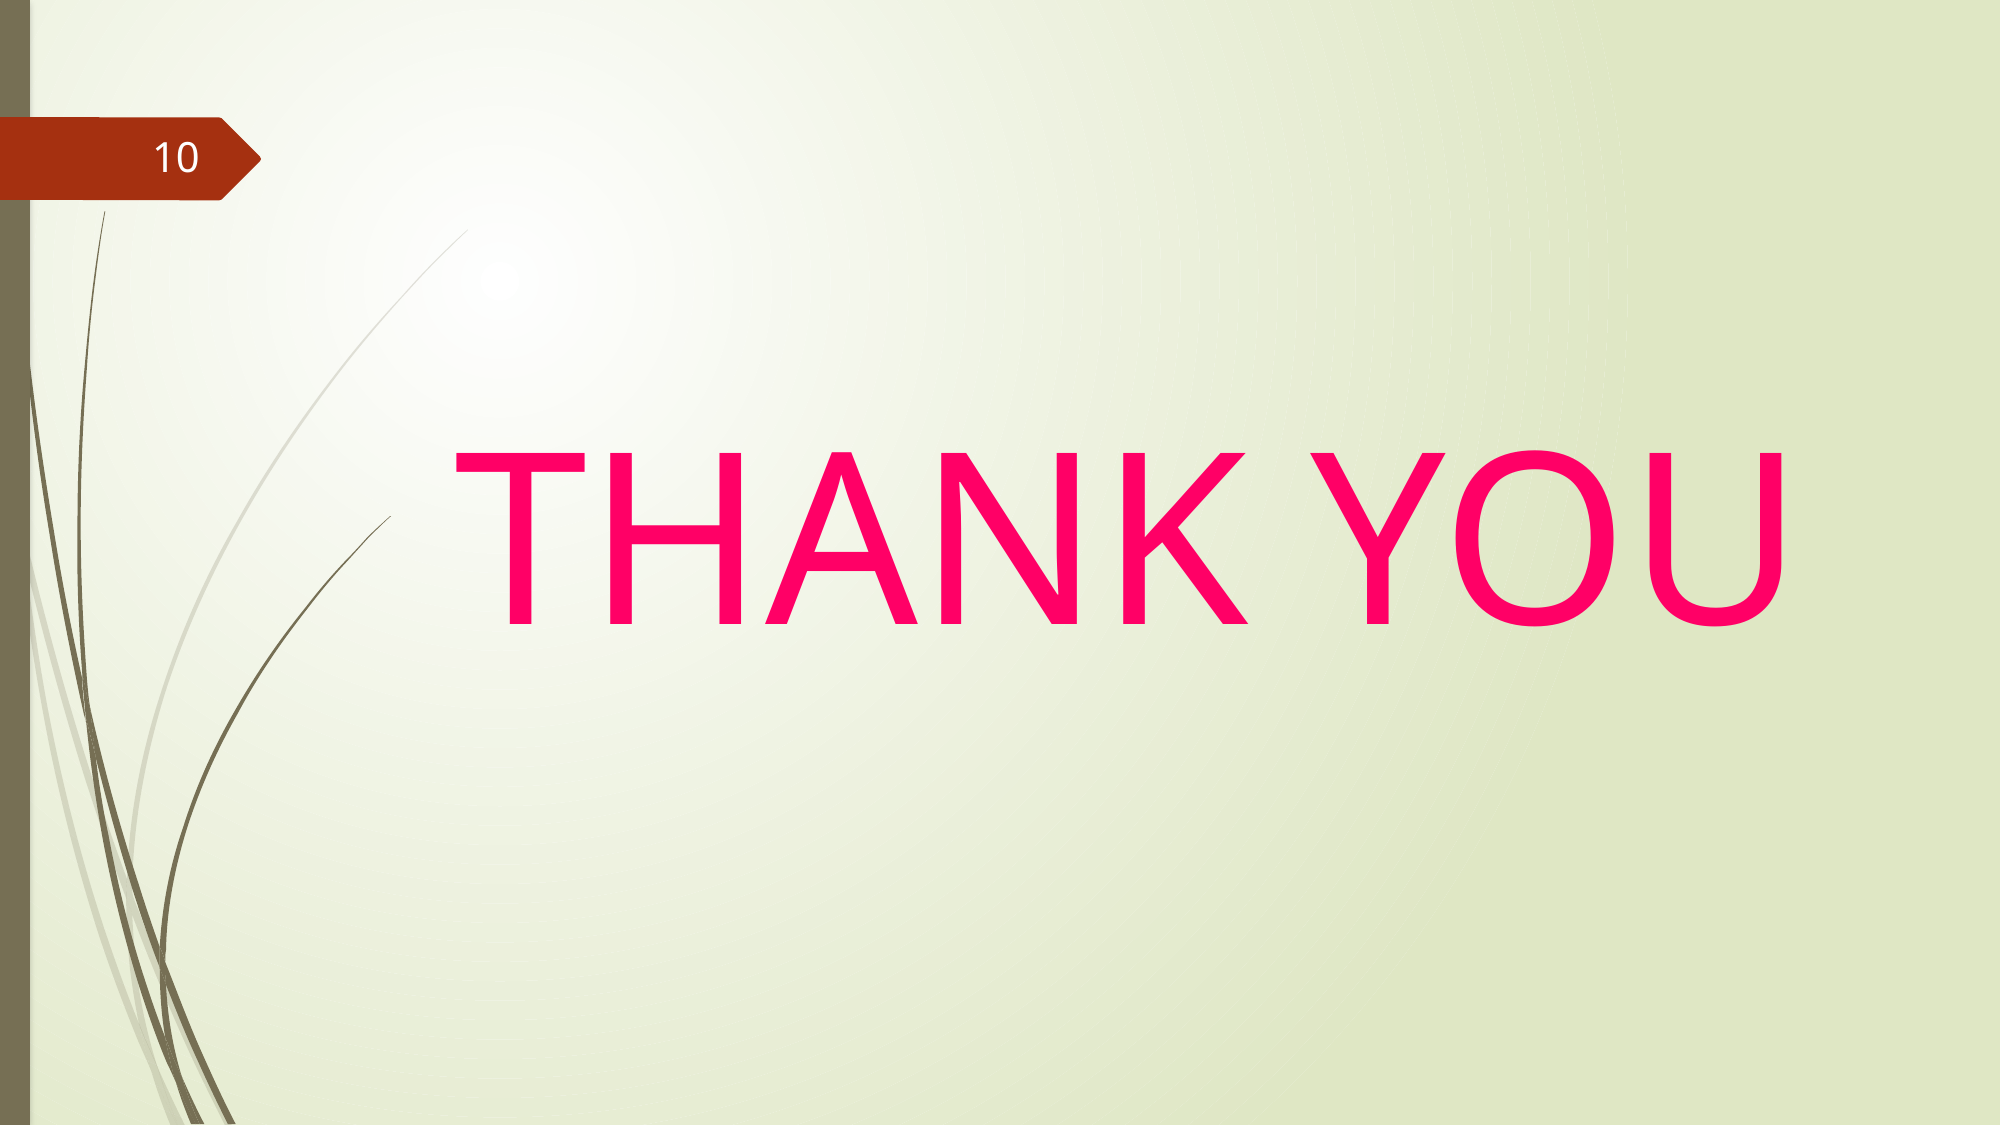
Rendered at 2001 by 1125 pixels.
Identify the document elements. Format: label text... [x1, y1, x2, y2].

slide_number 10 [87, 129, 216, 190]
text_box THANK YOU [439, 377, 1878, 681]
